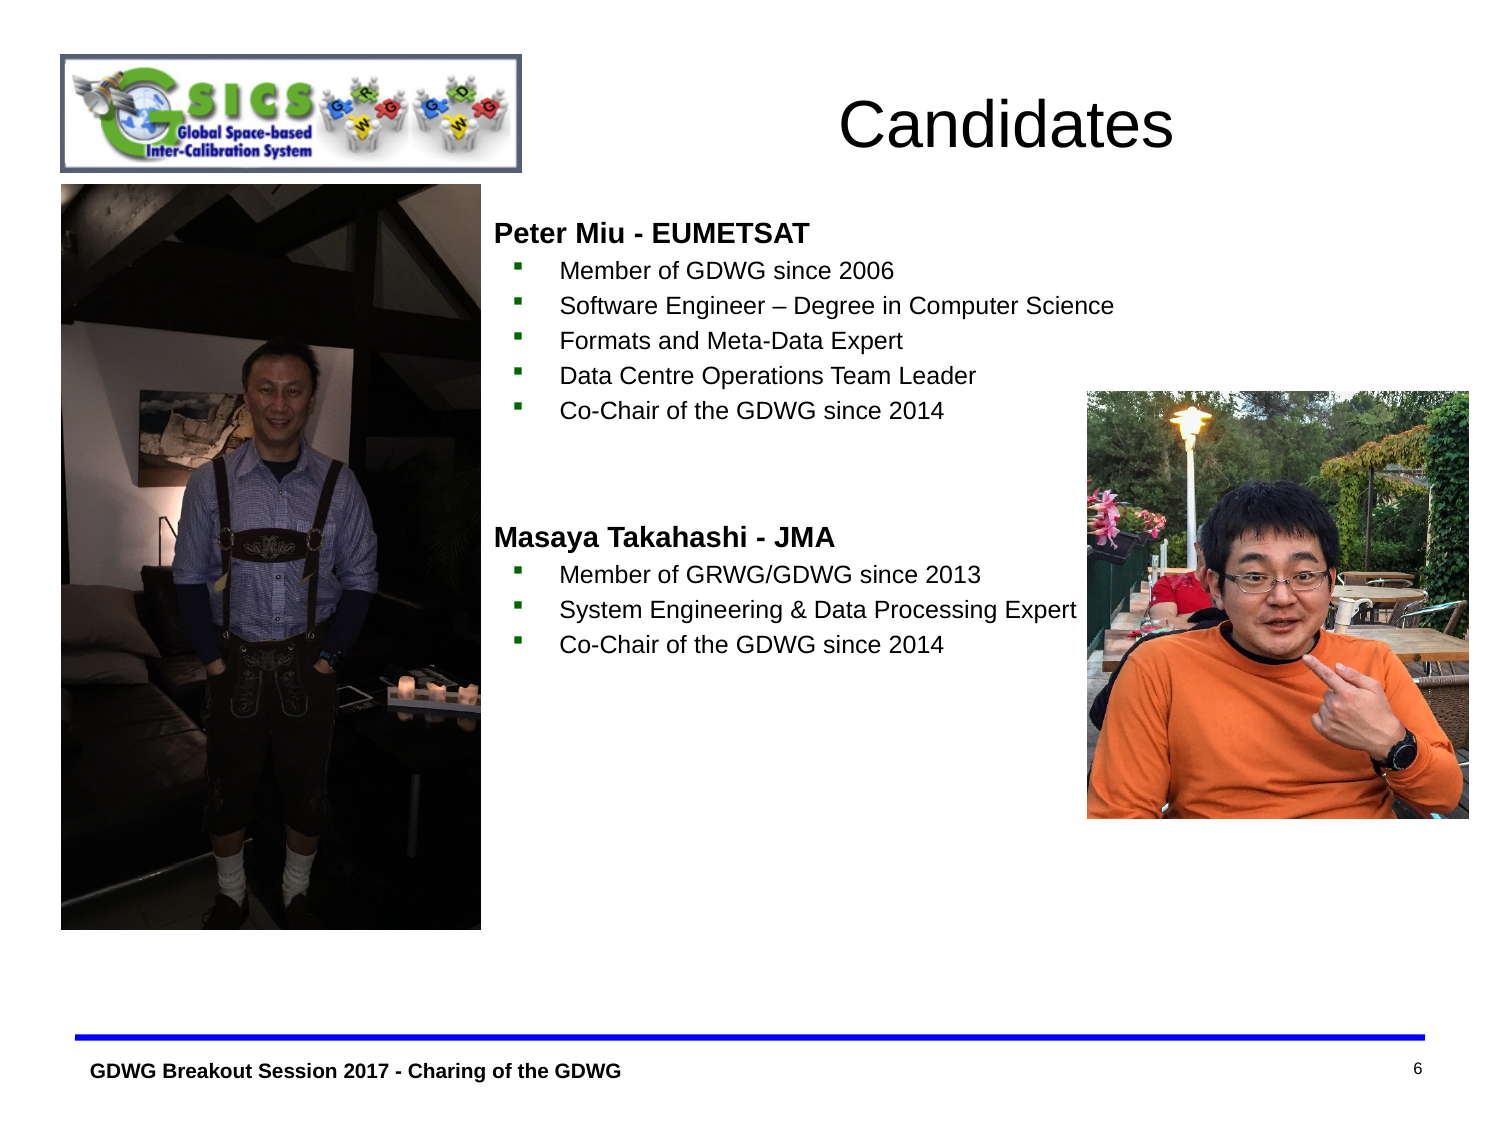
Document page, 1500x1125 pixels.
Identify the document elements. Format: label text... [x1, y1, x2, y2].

picture [61, 184, 481, 930]
title Candidates [537, 73, 1477, 161]
text_box Masaya Takahashi - JMA Member of GRWG/GDWG since 2013 System Engineering & Data Processing Expert Co-Chair of the GDWG since 2014 [486, 511, 1082, 699]
list Peter Miu - EUMETSAT Member of GDWG since 2006 Software Engineer – Degree in Computer Science Formats and Meta-Data Expert Data Centre Operations Team Leader Co-Chair of the GDWG since 2014 [486, 206, 1160, 454]
slide_number 6 [1087, 1049, 1438, 1104]
picture [1087, 391, 1470, 819]
picture [60, 54, 522, 173]
